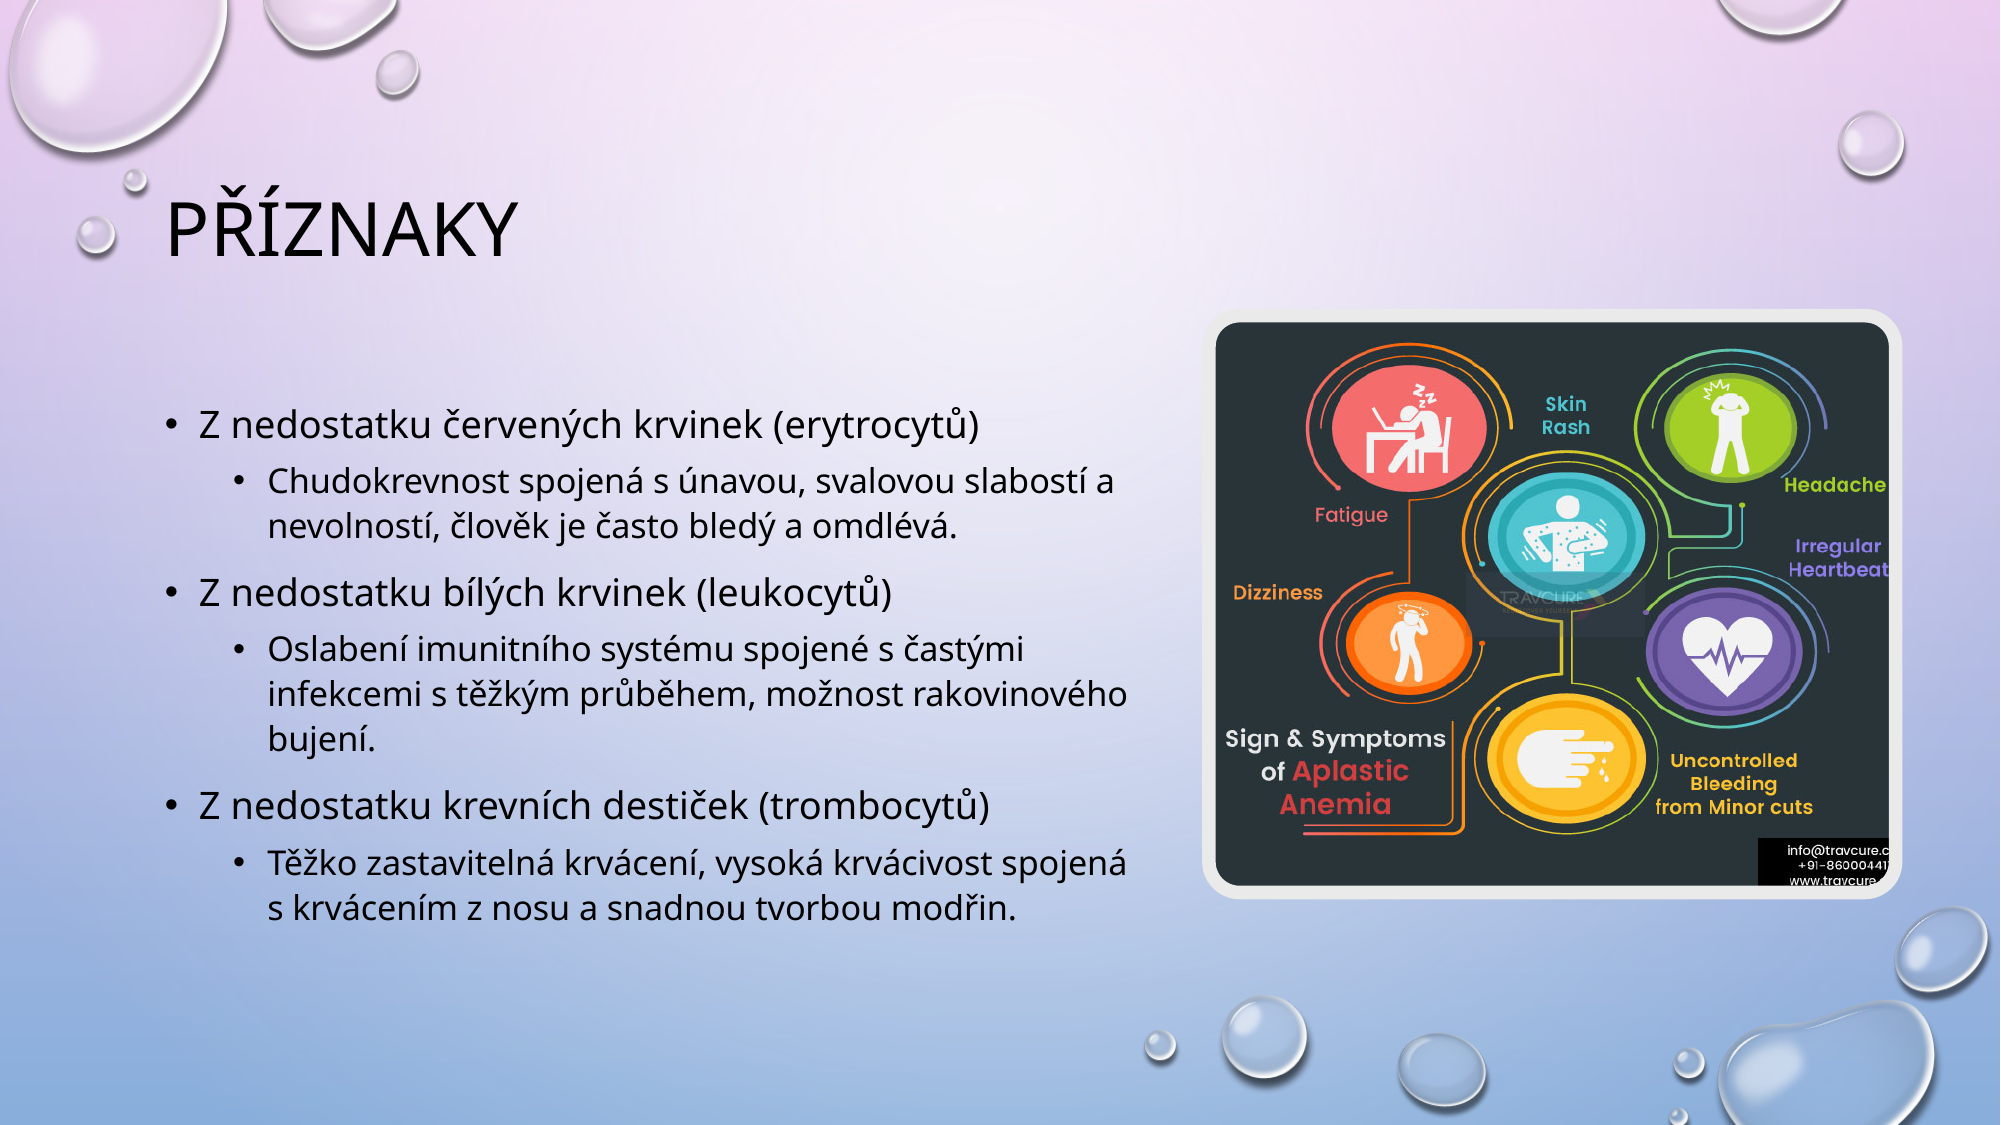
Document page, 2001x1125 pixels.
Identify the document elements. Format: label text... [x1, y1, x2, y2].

list Z nedostatku červených krvinek (erytrocytů) Chudokrevnost spojená s únavou, svalovou slabostí a nevolností, člověk je často bledý a omdlévá. Z nedostatku bílých krvinek (leukocytů) Oslabení imunitního systému spojené s častými infekcemi s těžkým průběhem, možnost rakovinového bujení. Z nedostatku krevních destiček (trombocytů) Těžko zastavitelná krvácení, vysoká krvácivost spojená s krvácením z nosu a snadnou tvorbou modřin. [149, 388, 1150, 950]
picture [0, 0, 2000, 1125]
title Příznaky [149, 101, 1851, 364]
